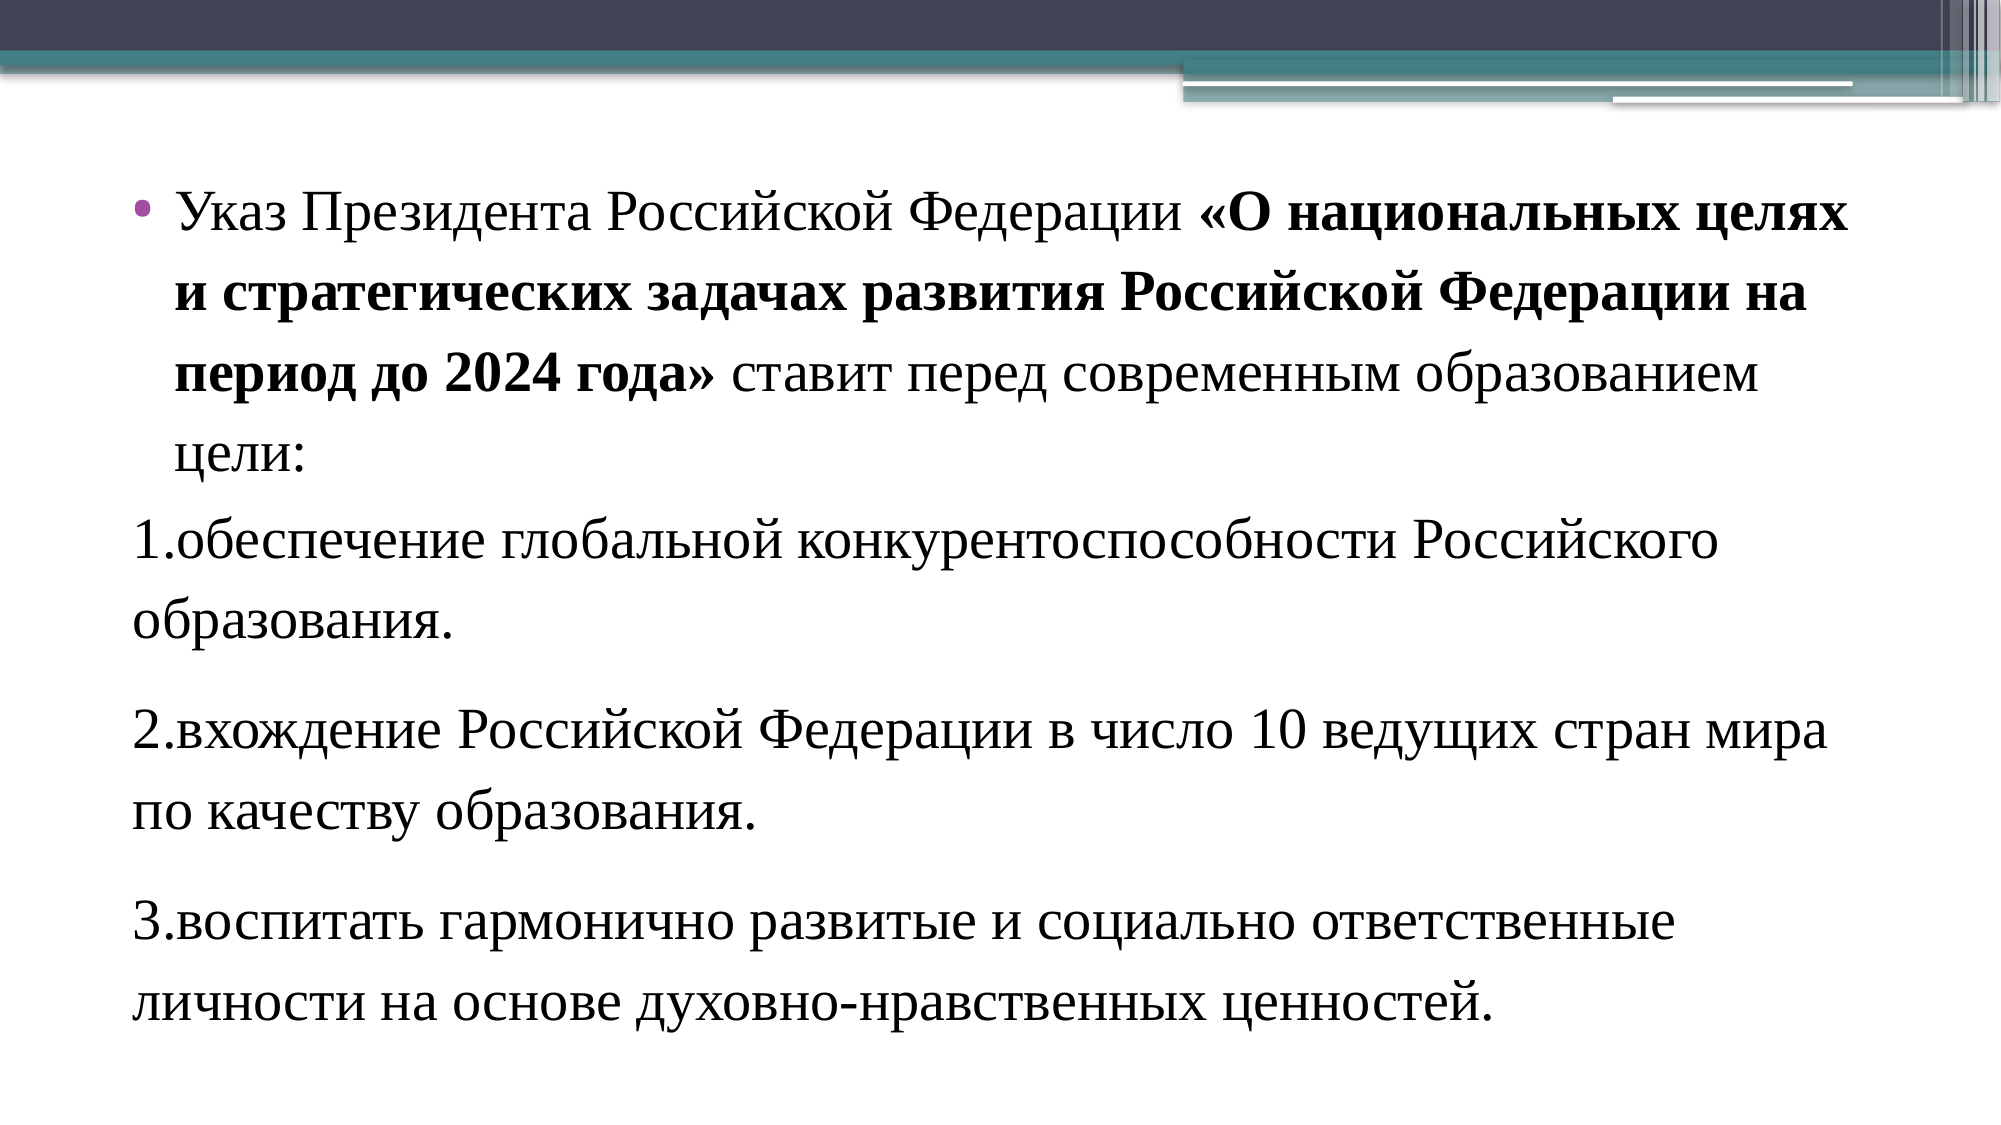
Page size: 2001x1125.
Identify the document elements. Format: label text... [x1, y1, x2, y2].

list Указ Президента Российской Федерации «О национальных целях и стратегических задачах развития Российской Федерации на период до 2024 года» ставит перед современным образованием цели: 1.обеспечение глобальной конкурентоспособности Российского образования. 2.вхождение Российской Федерации в число 10 ведущих стран мира по качеству образования. 3.воспитать гармонично развитые и социально ответственные личности на основе духовно-нравственных ценностей. [99, 154, 1900, 1079]
